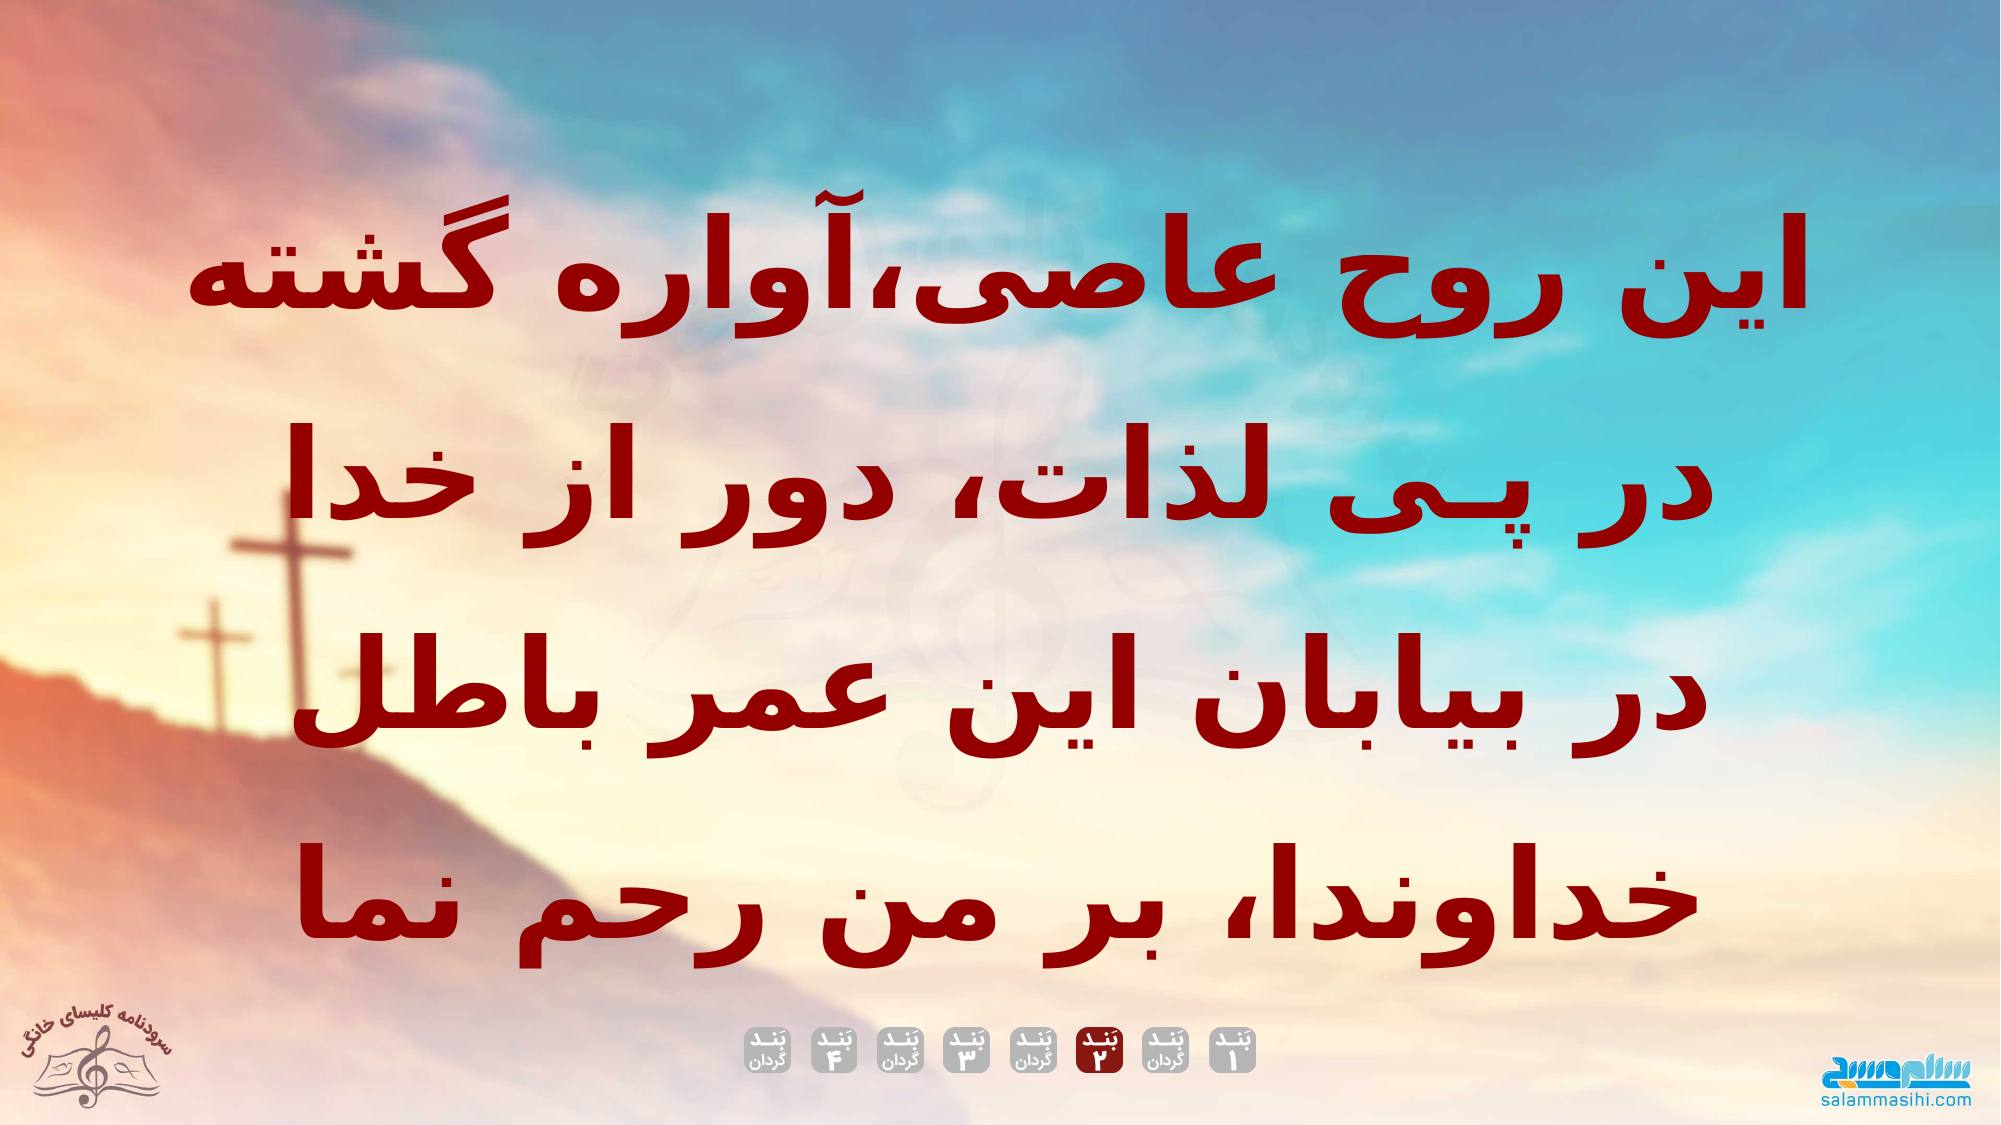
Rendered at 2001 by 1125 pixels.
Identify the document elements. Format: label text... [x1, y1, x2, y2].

title این روح عاصی،آواره گشته در پـی لذات، دور از خدا در بیابان این عمر باطل خداوندا، بر من رحم نما [137, 59, 1863, 1027]
picture [0, 0, 2001, 1125]
